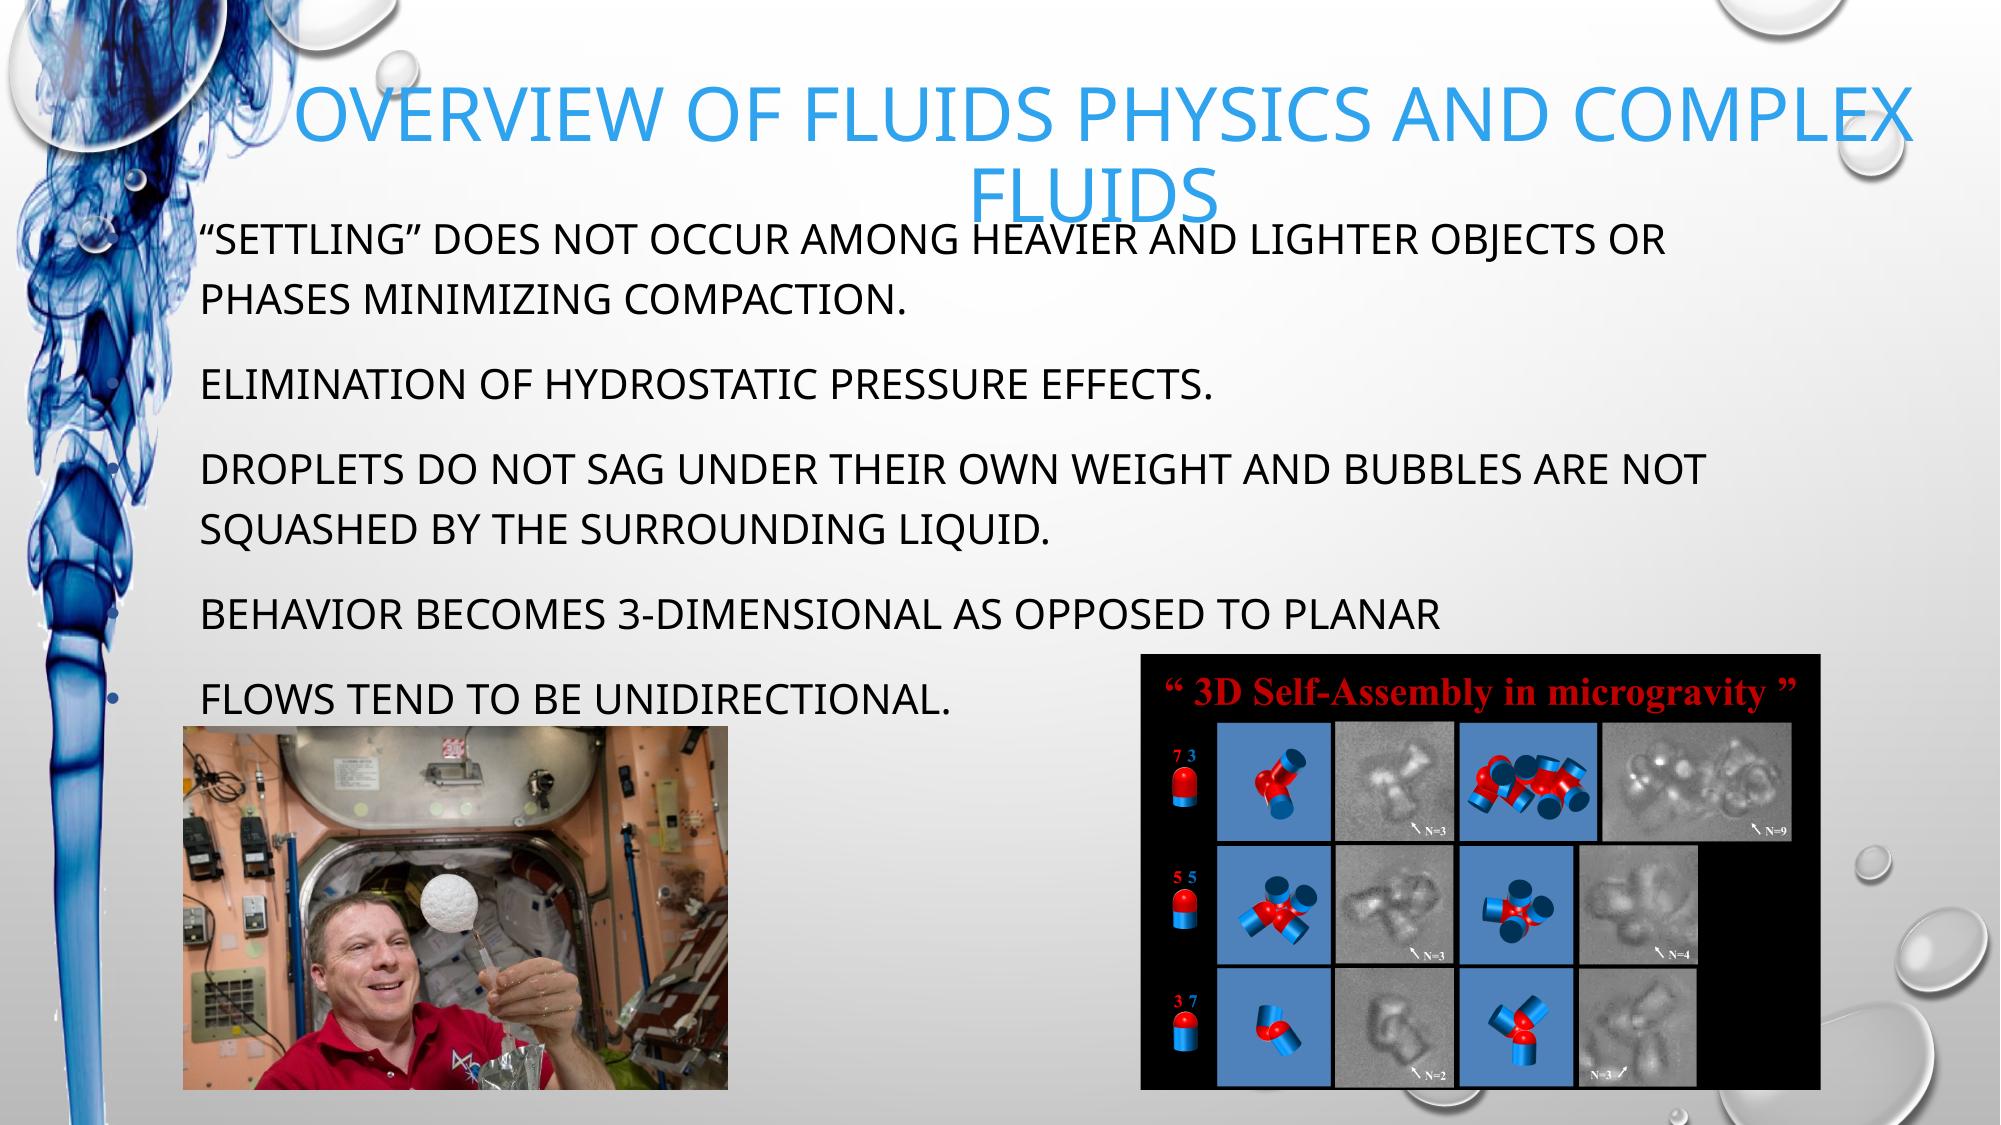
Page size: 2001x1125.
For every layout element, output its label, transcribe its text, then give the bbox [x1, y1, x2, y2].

picture [0, 0, 2000, 1125]
list “Settling” does not occur among heavier and lighter objects or phases minimizing compaction. Elimination of hydrostatic pressure effects. Droplets do not sag under their own weight and bubbles are not squashed by the surrounding liquid. Behavior becomes 3-dimensional as opposed to planar Flows tend to be unidirectional. [90, 195, 1791, 758]
title Overview of Fluids Physics and Complex Fluids [254, 26, 1955, 289]
